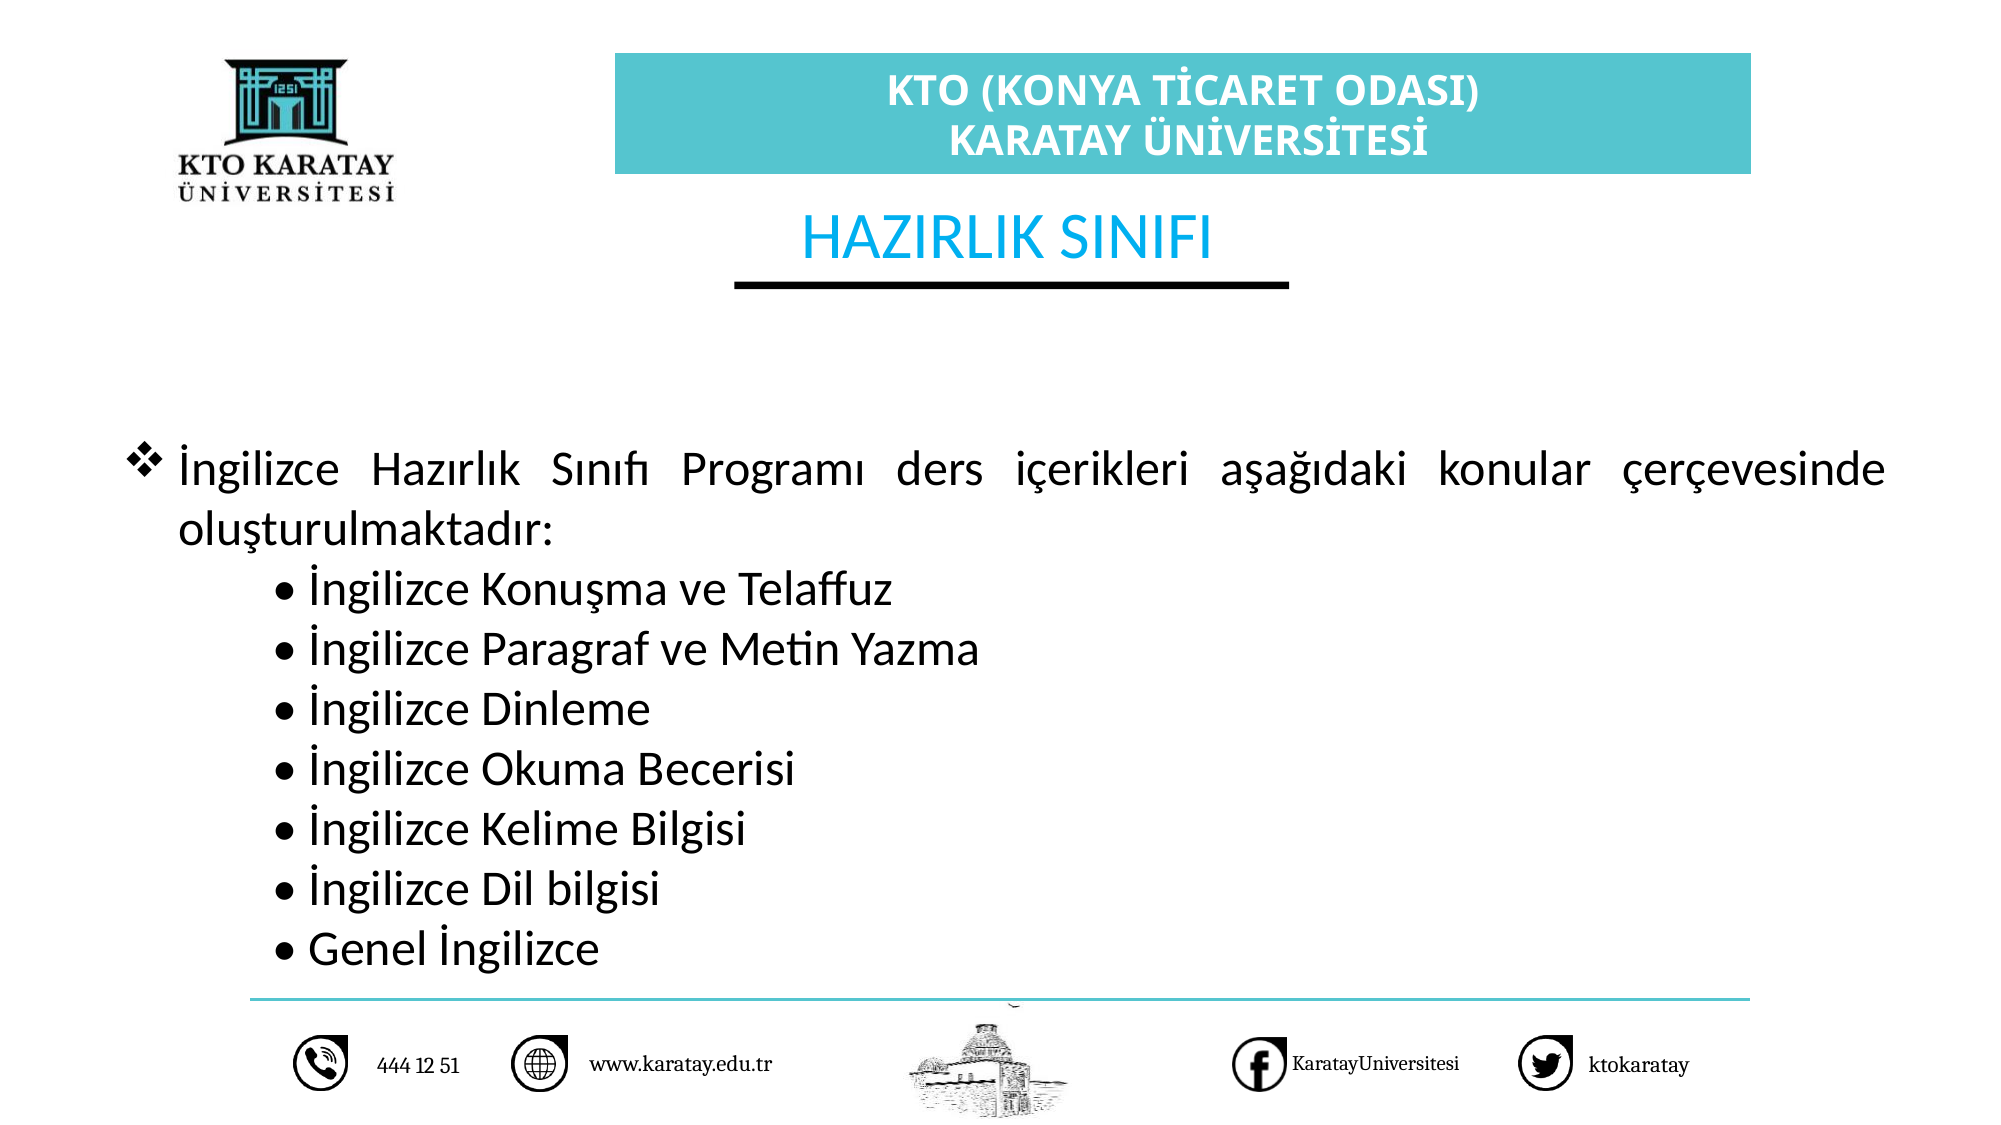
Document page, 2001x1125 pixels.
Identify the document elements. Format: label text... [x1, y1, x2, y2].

text_box www.karatay.edu.tr [575, 1041, 788, 1084]
picture [1232, 1037, 1287, 1092]
picture [511, 1035, 568, 1092]
text_box ktokaratay [1573, 1042, 1705, 1085]
picture [903, 1000, 1072, 1119]
text_box HAZIRLIK SINIFI [786, 184, 1231, 280]
text_box İngilizce Hazırlık Sınıfı Programı ders içerikleri aşağıdaki konular çerçevesinde oluşturulmaktadır: • İngilizce Konuşma ve Telaffuz • İngilizce Paragraf ve Metin Yazma • İngilizce Dinleme • İngilizce Okuma Becerisi • İngilizce Kelime Bilgisi • İngilizce Dil bilgisi • Genel İngilizce [107, 427, 1904, 983]
text_box KaratayUniversitesi [1287, 1042, 1498, 1083]
text_box KTO (KONYA TİCARET ODASI) KARATAY ÜNİVERSİTESİ [615, 53, 1751, 174]
text_box 444 12 51 [362, 1043, 475, 1086]
picture [292, 1035, 348, 1091]
text_box [733, 281, 1290, 290]
picture [164, 49, 407, 212]
picture [1518, 1035, 1573, 1091]
